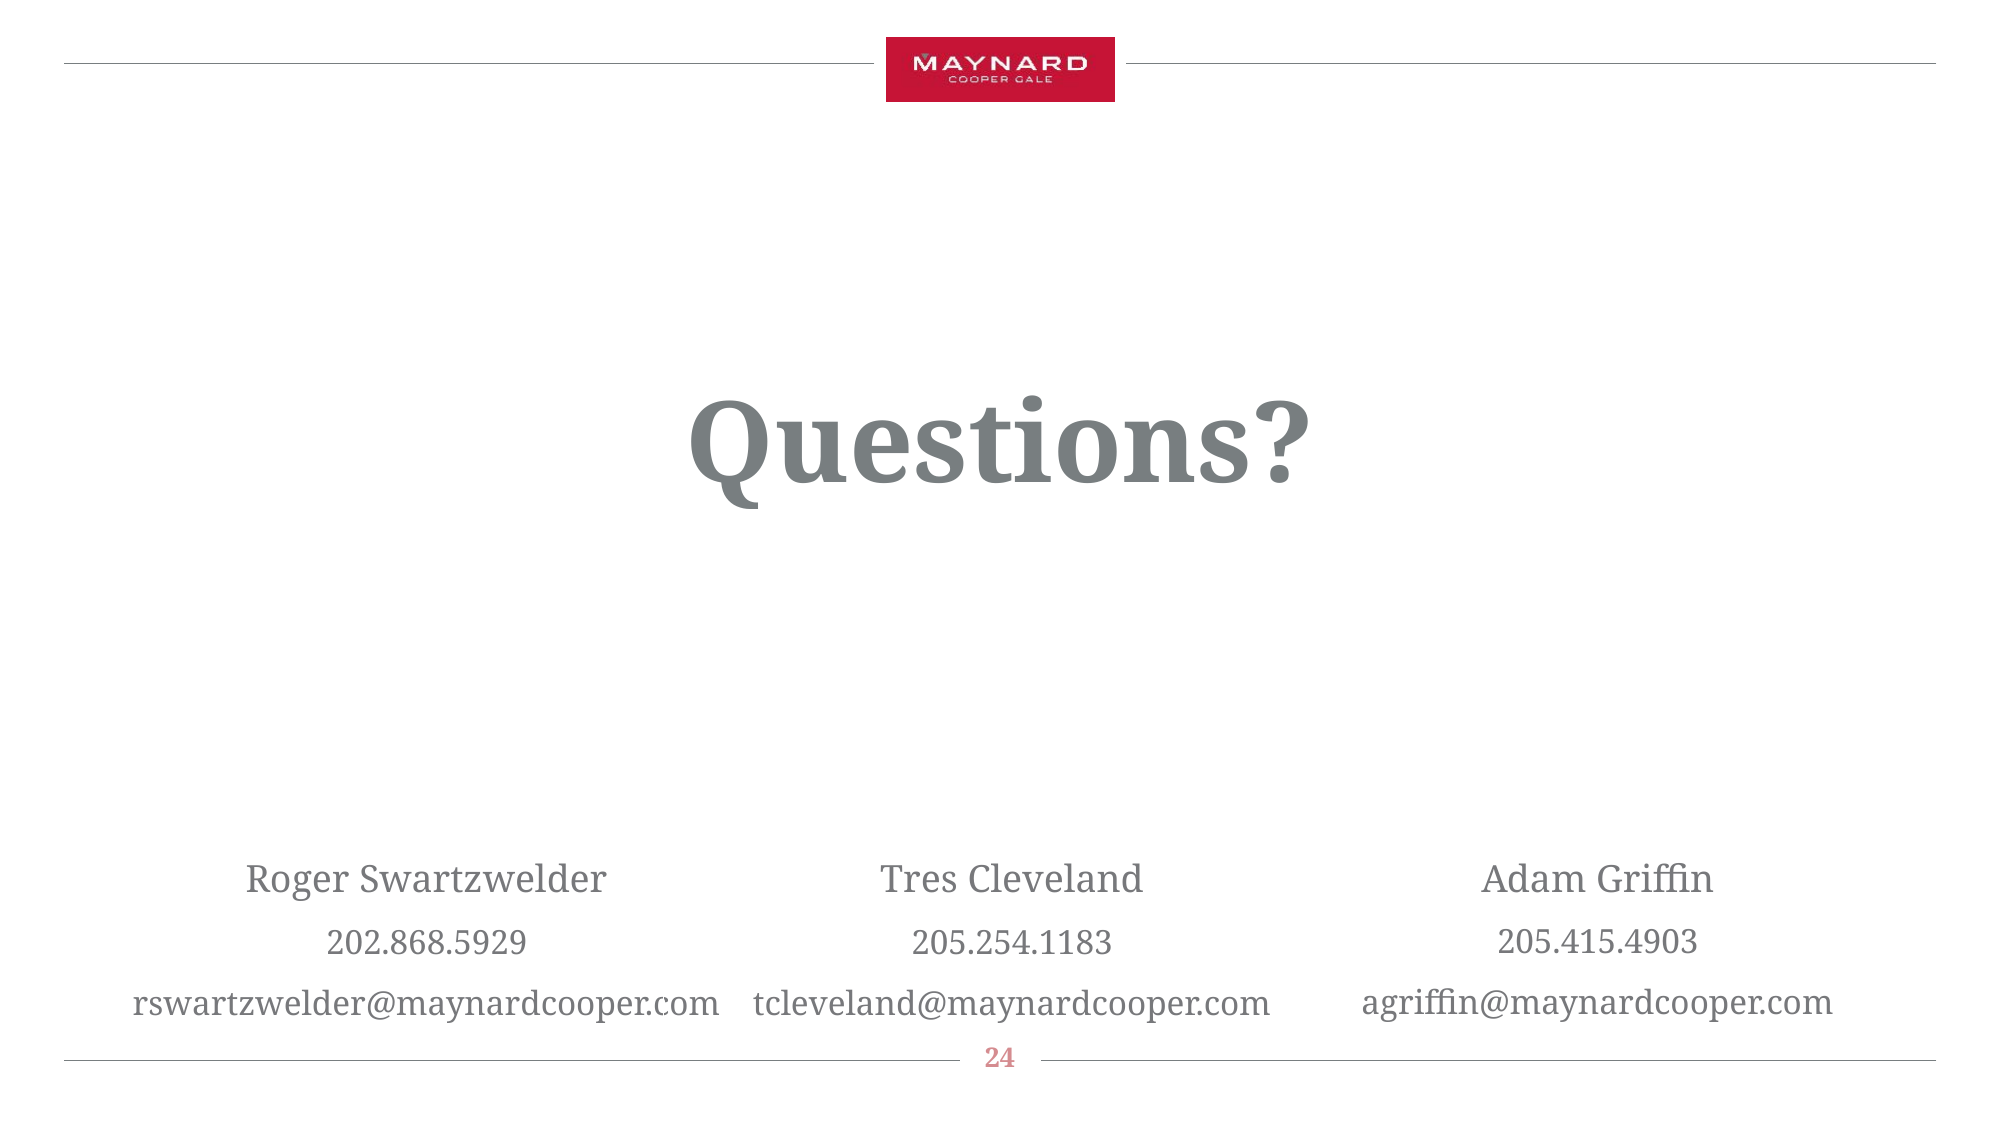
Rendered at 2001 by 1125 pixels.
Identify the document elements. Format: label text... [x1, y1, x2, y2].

table_cell 205.415.4903 [1362, 912, 1946, 971]
slide_number 24 [886, 1034, 1115, 1091]
picture [886, 37, 1115, 102]
table_cell 202.868.5929 [79, 912, 663, 971]
table_header Roger Swartzwelder [79, 846, 663, 910]
table_cell rswartzwelder@maynardcooper.com [79, 973, 663, 1032]
title Questions? [228, 369, 1772, 524]
table_header Adam Griffin [1362, 846, 1946, 910]
table_cell tcleveland@maynardcooper.com [664, 973, 1360, 1032]
table_cell 205.254.1183 [664, 912, 1360, 971]
table_header Tres Cleveland [664, 846, 1360, 910]
table_cell agriffin@maynardcooper.com [1362, 972, 1946, 1032]
